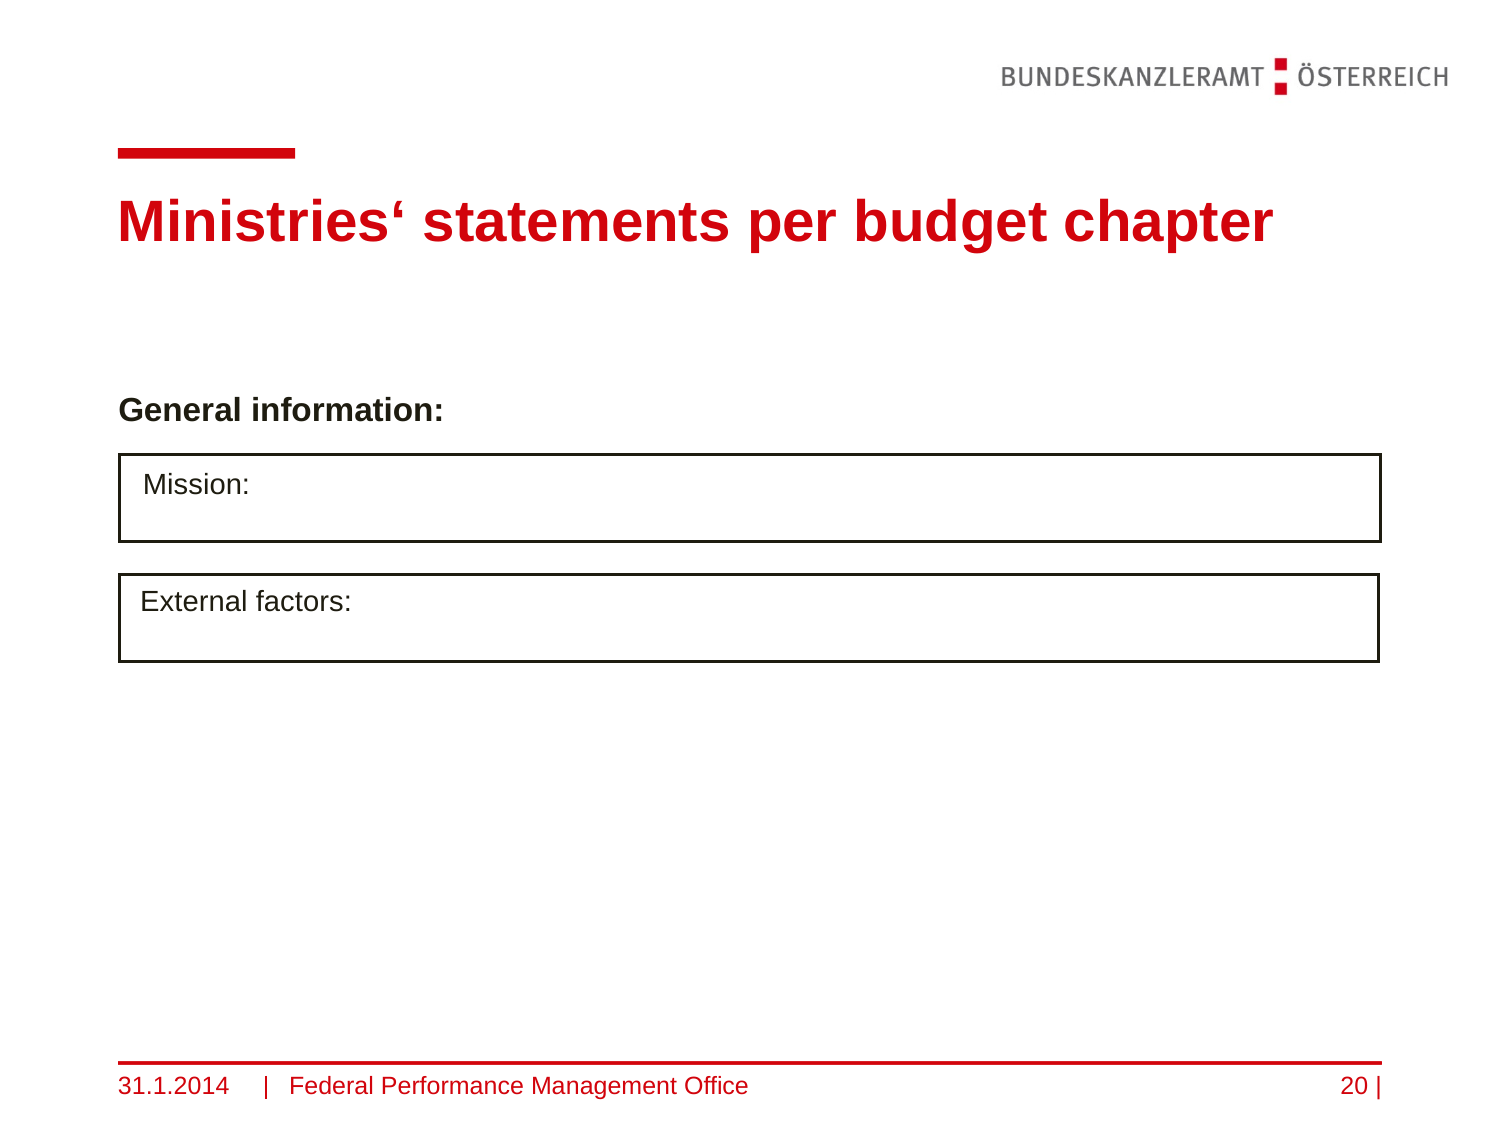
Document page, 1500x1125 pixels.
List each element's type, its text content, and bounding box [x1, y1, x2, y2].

text_box External factors: [125, 575, 1076, 625]
picture [941, 28, 1497, 125]
text_box [119, 454, 1381, 542]
footer Federal Performance Management Office [265, 1062, 1234, 1107]
text_box [119, 574, 1379, 662]
title Ministries‘ statements per budget chapter [117, 183, 1382, 367]
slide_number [117, 1062, 265, 1107]
slide_number 20 | [1234, 1062, 1382, 1107]
text_box Mission: [128, 457, 1029, 508]
text_box General information: [103, 380, 576, 436]
